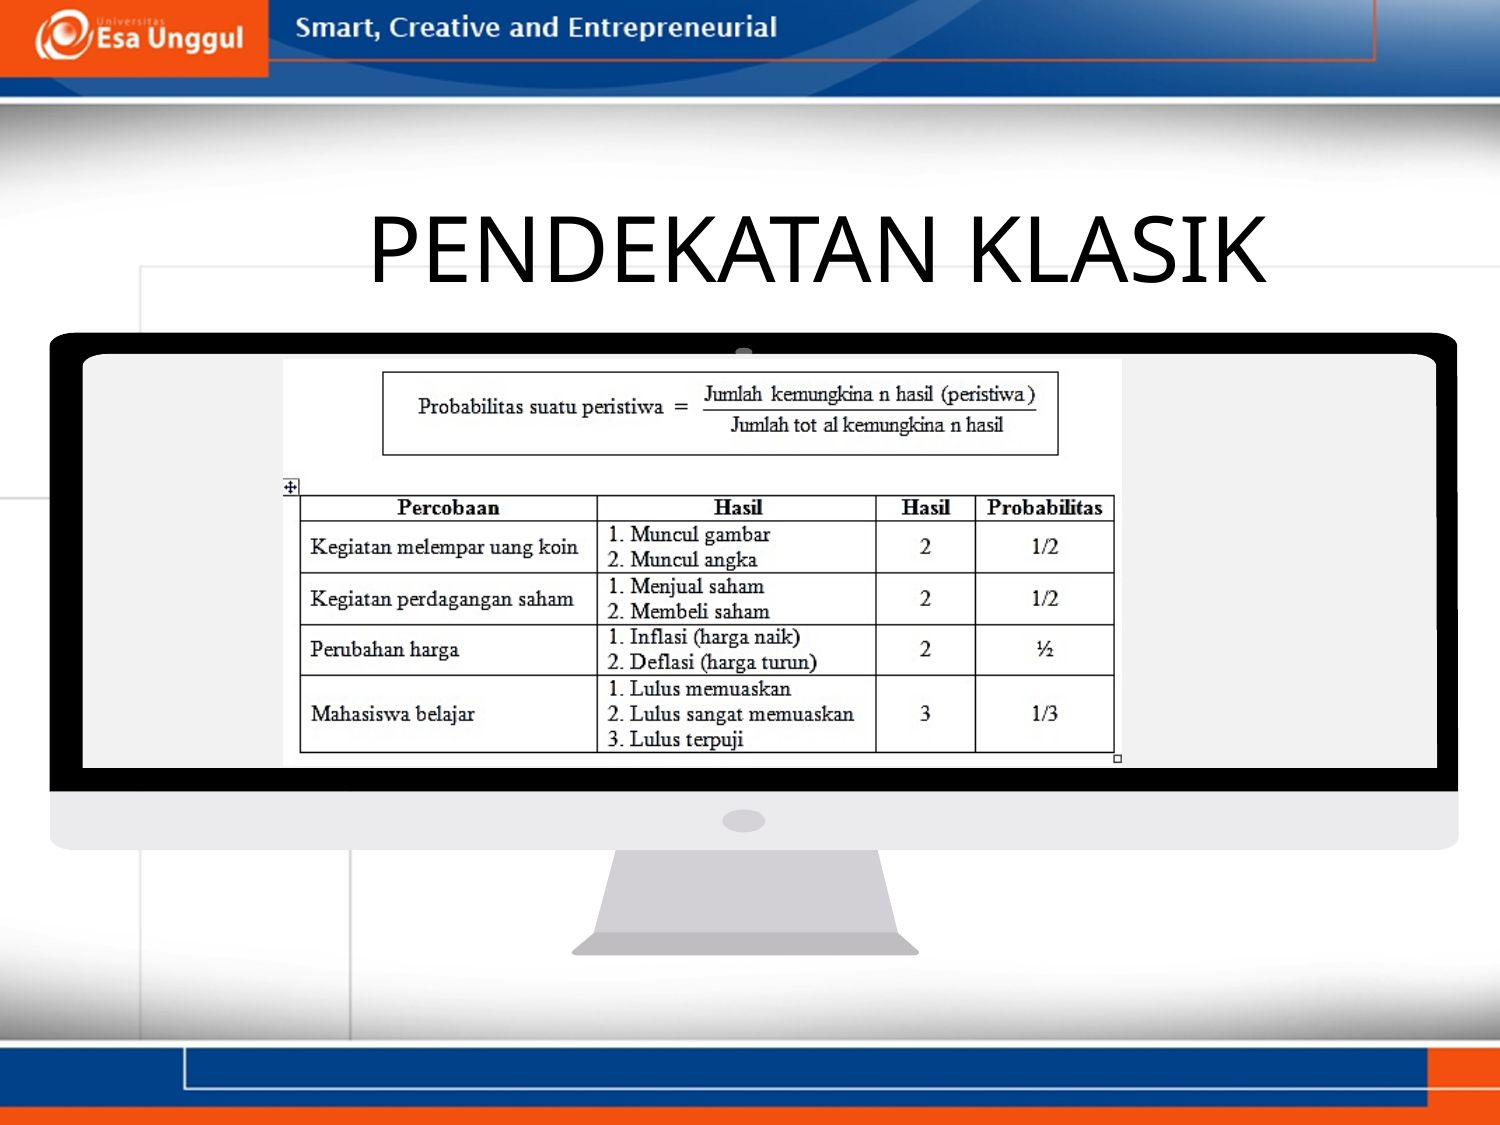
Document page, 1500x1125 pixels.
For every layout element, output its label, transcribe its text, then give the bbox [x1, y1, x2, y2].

picture [0, 0, 1500, 1125]
title PENDEKATAN KLASIK [351, 173, 1411, 332]
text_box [49, 332, 1459, 956]
